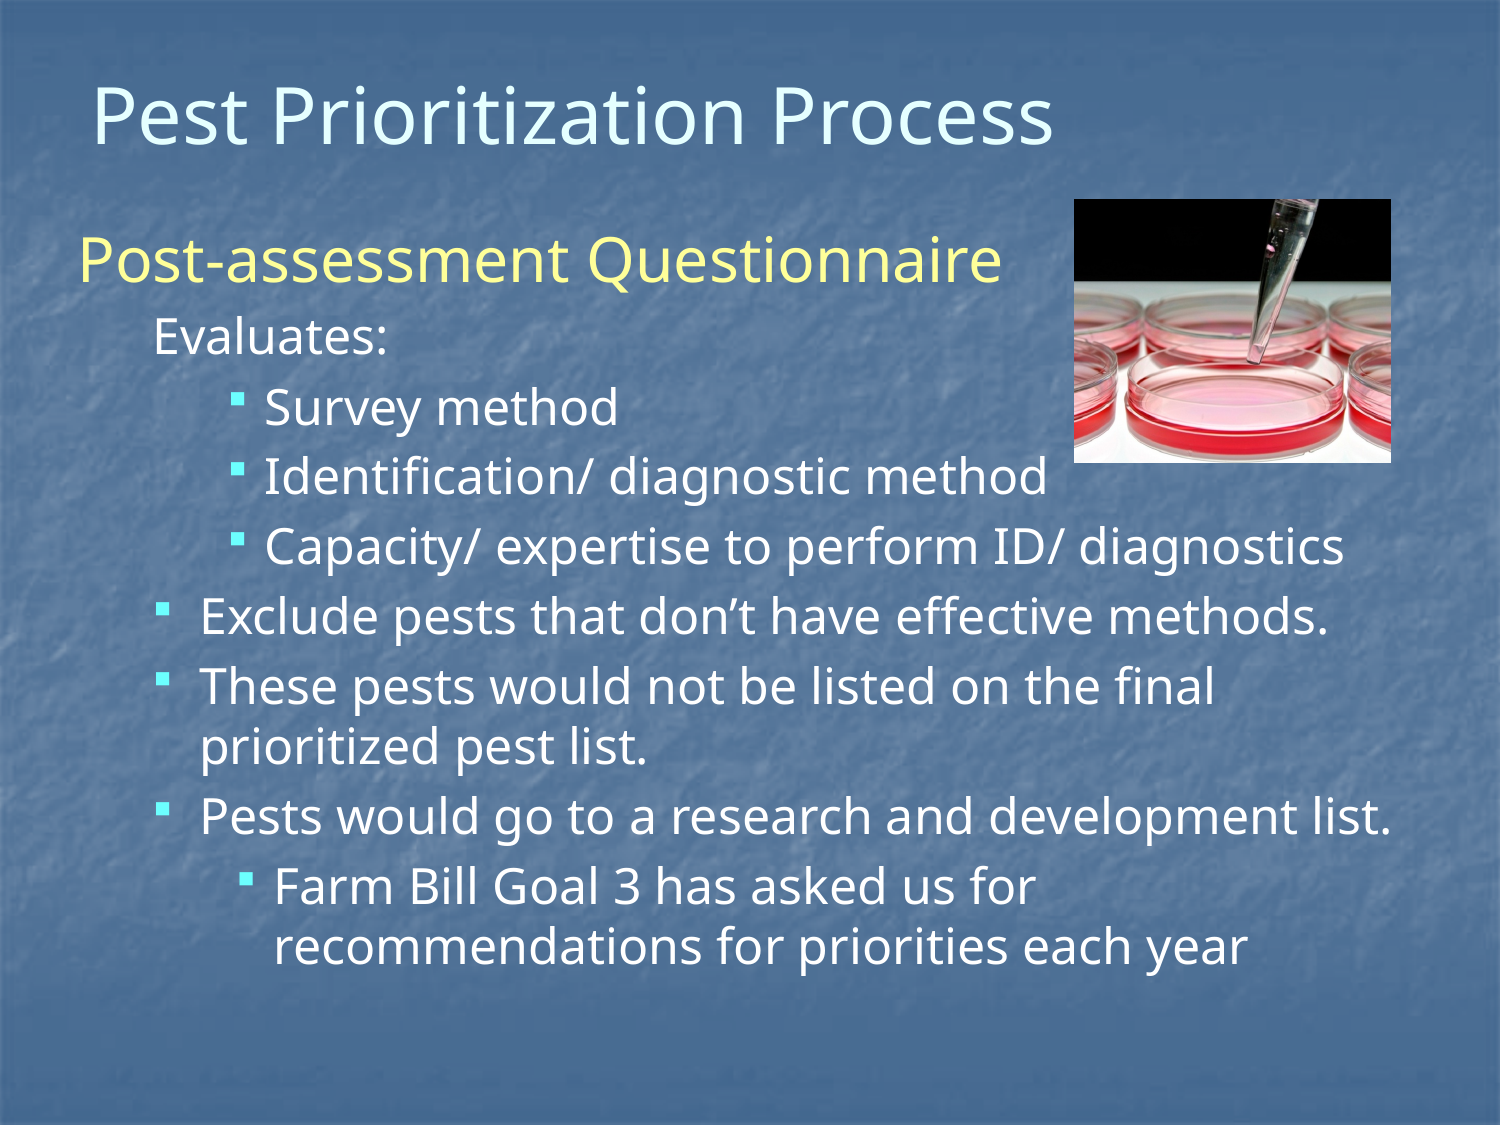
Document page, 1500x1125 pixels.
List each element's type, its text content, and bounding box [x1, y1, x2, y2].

picture [1074, 199, 1391, 464]
list Post-assessment Questionnaire Evaluates: Survey method Identification/ diagnostic method Capacity/ expertise to perform ID/ diagnostics Exclude pests that don’t have effective methods. These pests would not be listed on the final prioritized pest list. Pests would go to a research and development list. Farm Bill Goal 3 has asked us for recommendations for priorities each year [62, 212, 1413, 926]
title Pest Prioritization Process [74, 37, 1426, 188]
